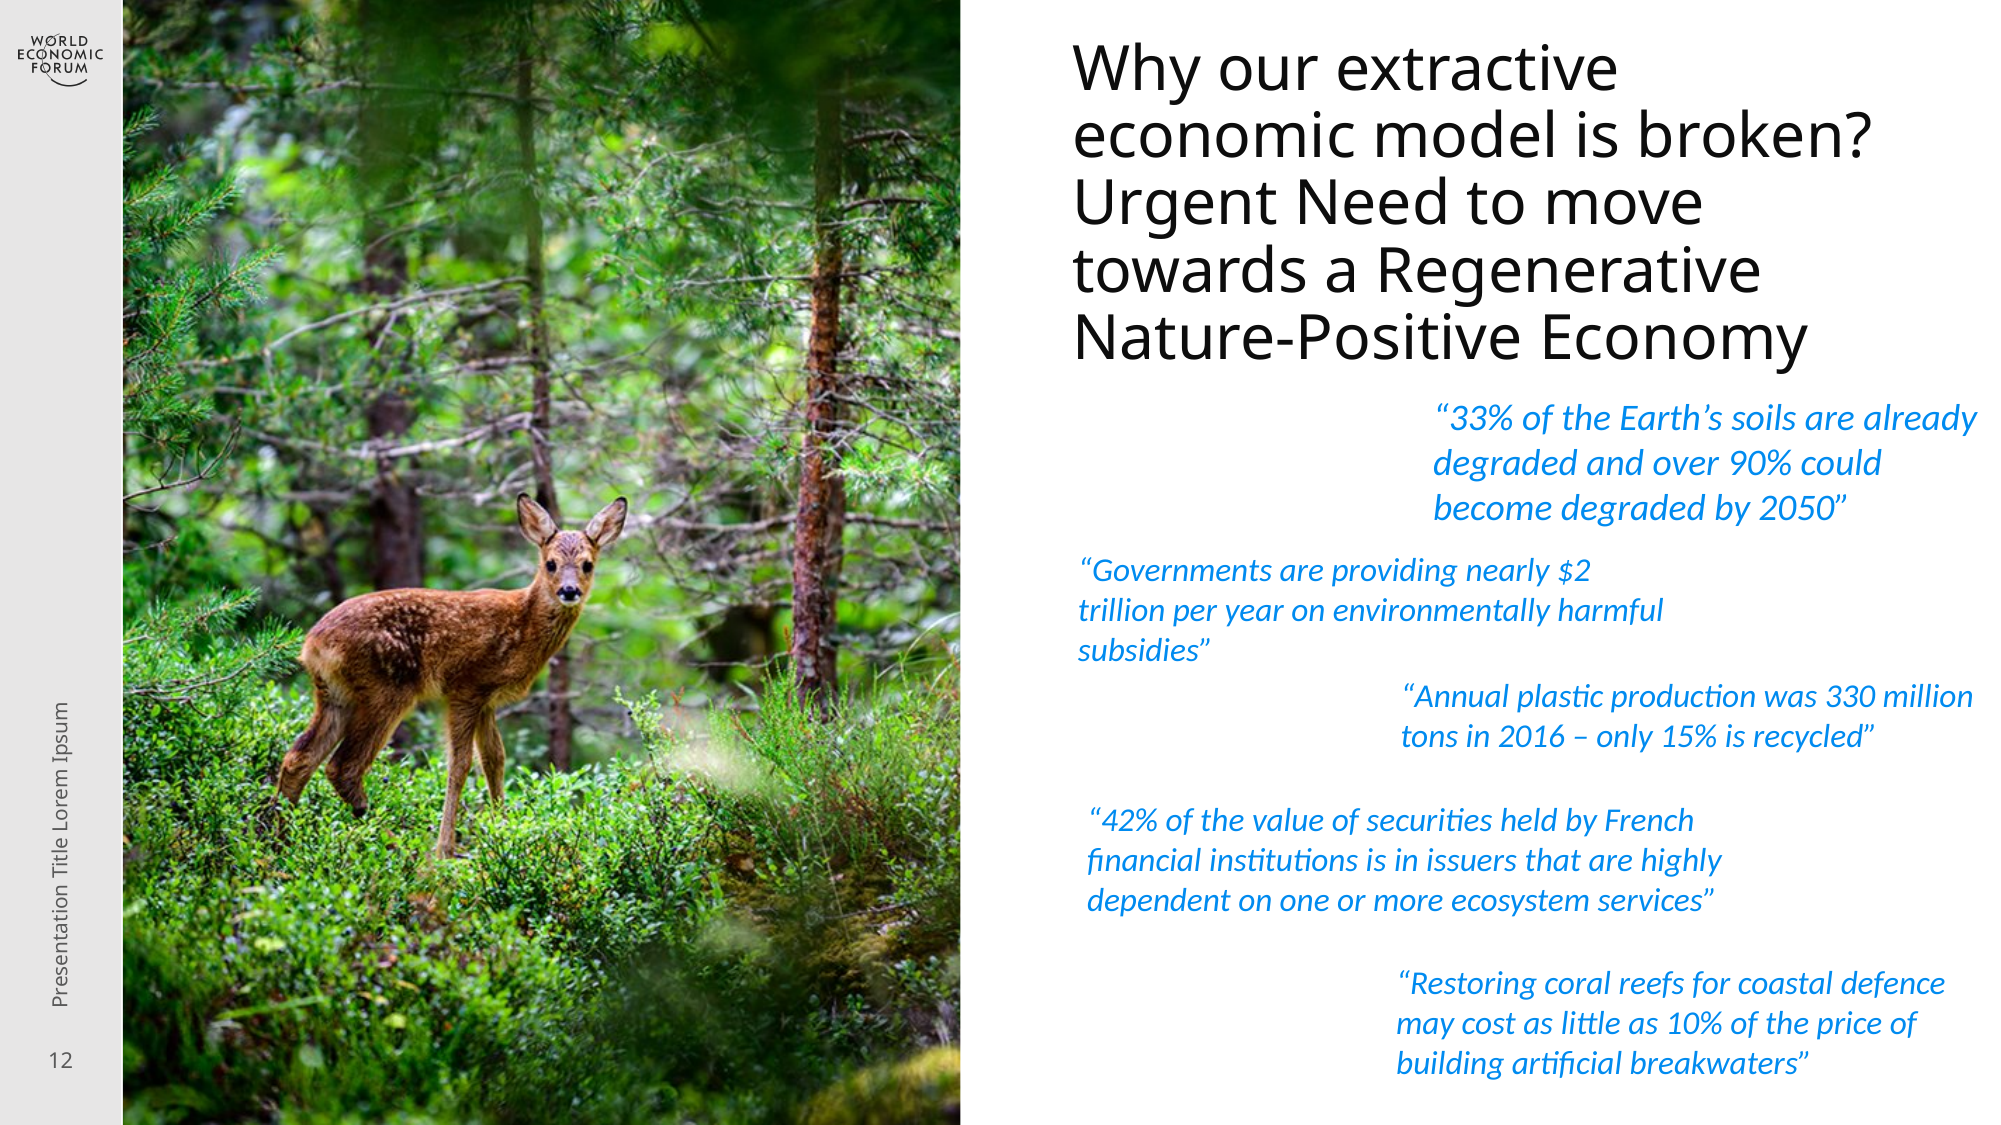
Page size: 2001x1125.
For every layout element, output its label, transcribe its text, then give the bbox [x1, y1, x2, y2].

text_box “42% of the value of securities held by French financial institutions is in issuers that are highly dependent on one or more ecosystem services” [1072, 790, 1763, 925]
text_box “33% of the Earth’s soils are already degraded and over 90% could become degraded by 2050” [1418, 385, 2000, 536]
footer Presentation Title Lorem Ipsum [45, 447, 76, 1009]
text_box “Annual plastic production was 330 million tons in 2016 – only 15% is recycled” [1385, 667, 2000, 762]
text_box “Governments are providing nearly $2 trillion per year on environmentally harmful subsidies” [1063, 540, 1689, 676]
picture [122, 0, 961, 1125]
title Why our extractive economic model is broken? Urgent Need to move towards a Regenerative Nature-Positive Economy [1072, 36, 1910, 125]
picture [18, 33, 103, 87]
text_box “Restoring coral reefs for coastal defence may cost as little as 10% of the price of building artificial breakwaters” [1381, 954, 1996, 1089]
slide_number 12 [36, 1046, 85, 1077]
